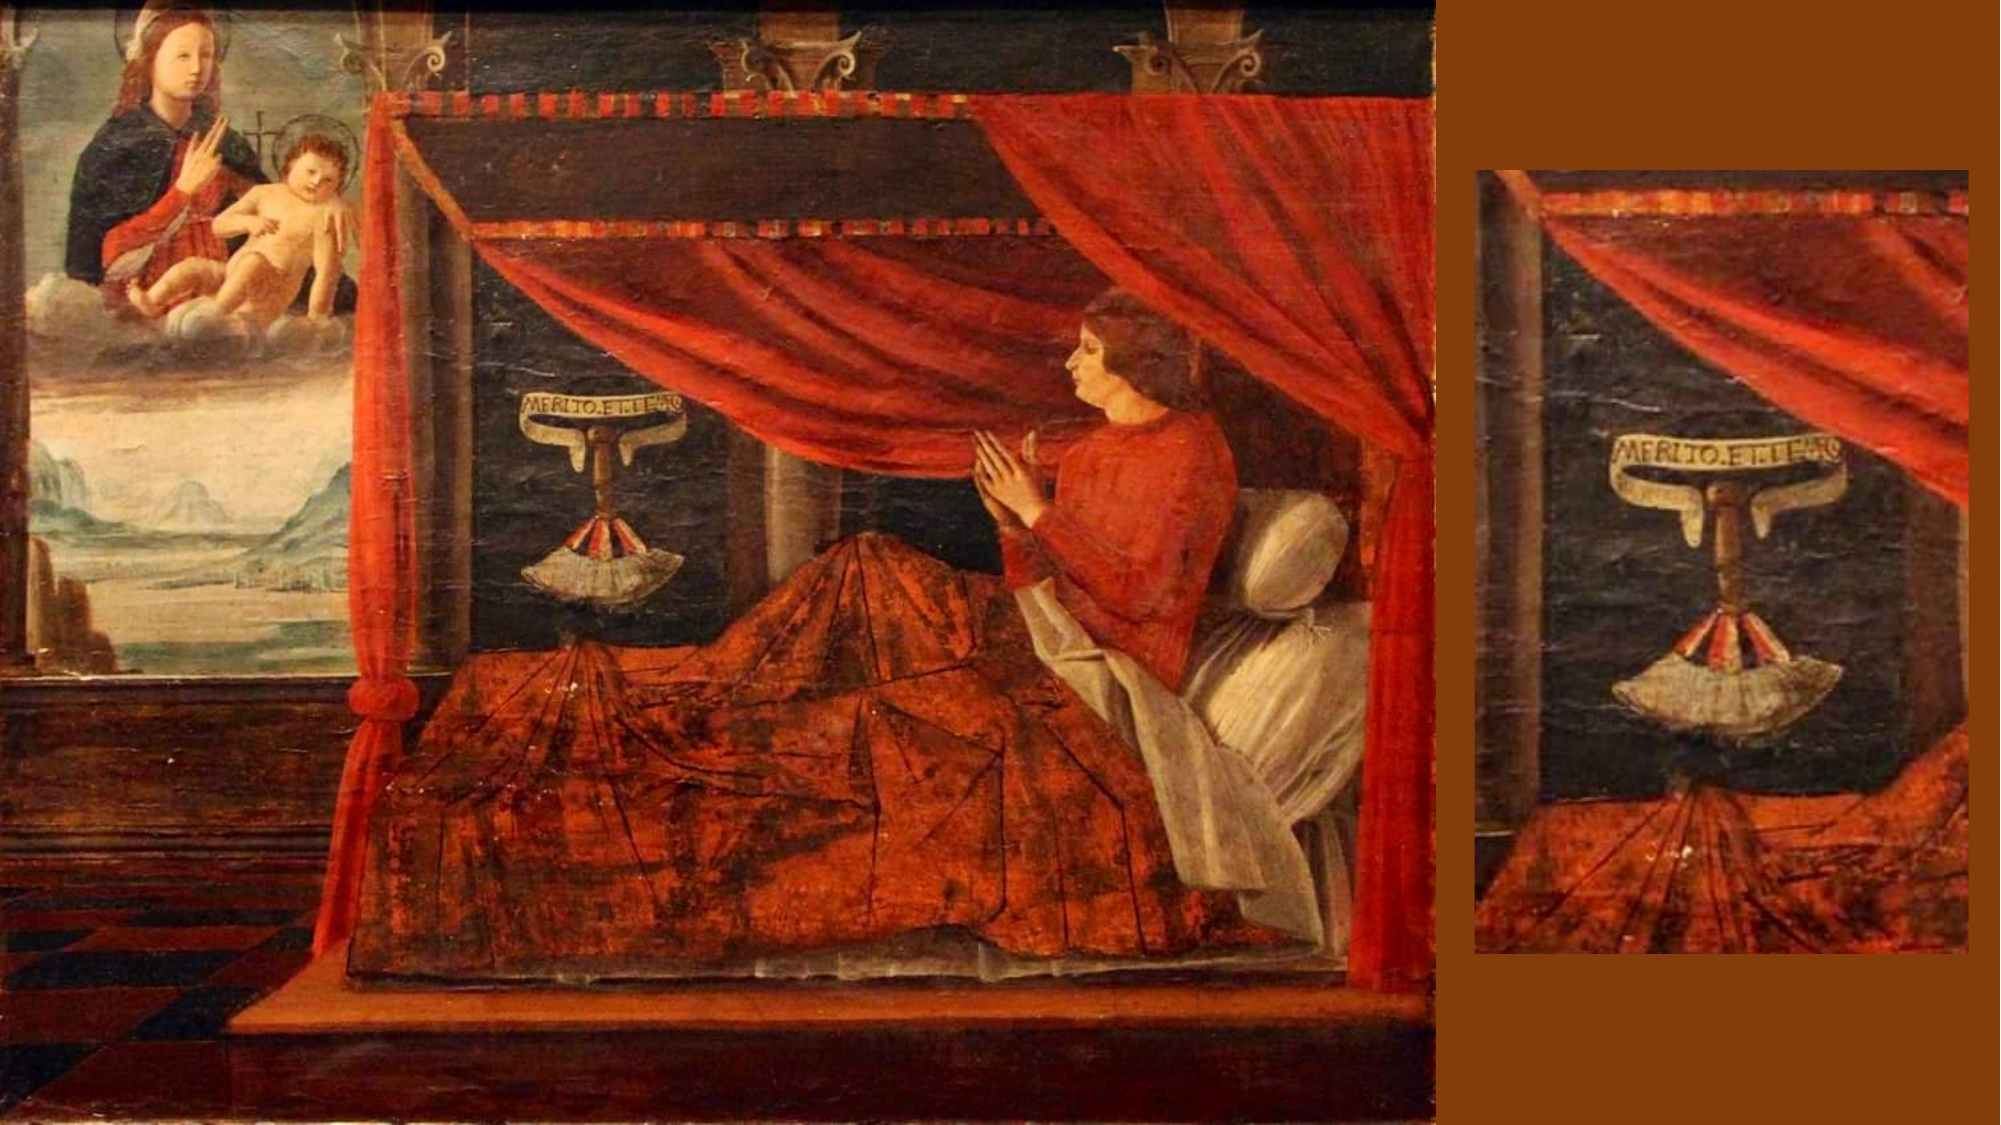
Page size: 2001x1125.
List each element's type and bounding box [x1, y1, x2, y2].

picture [0, 0, 1436, 1125]
picture [1474, 170, 1969, 954]
